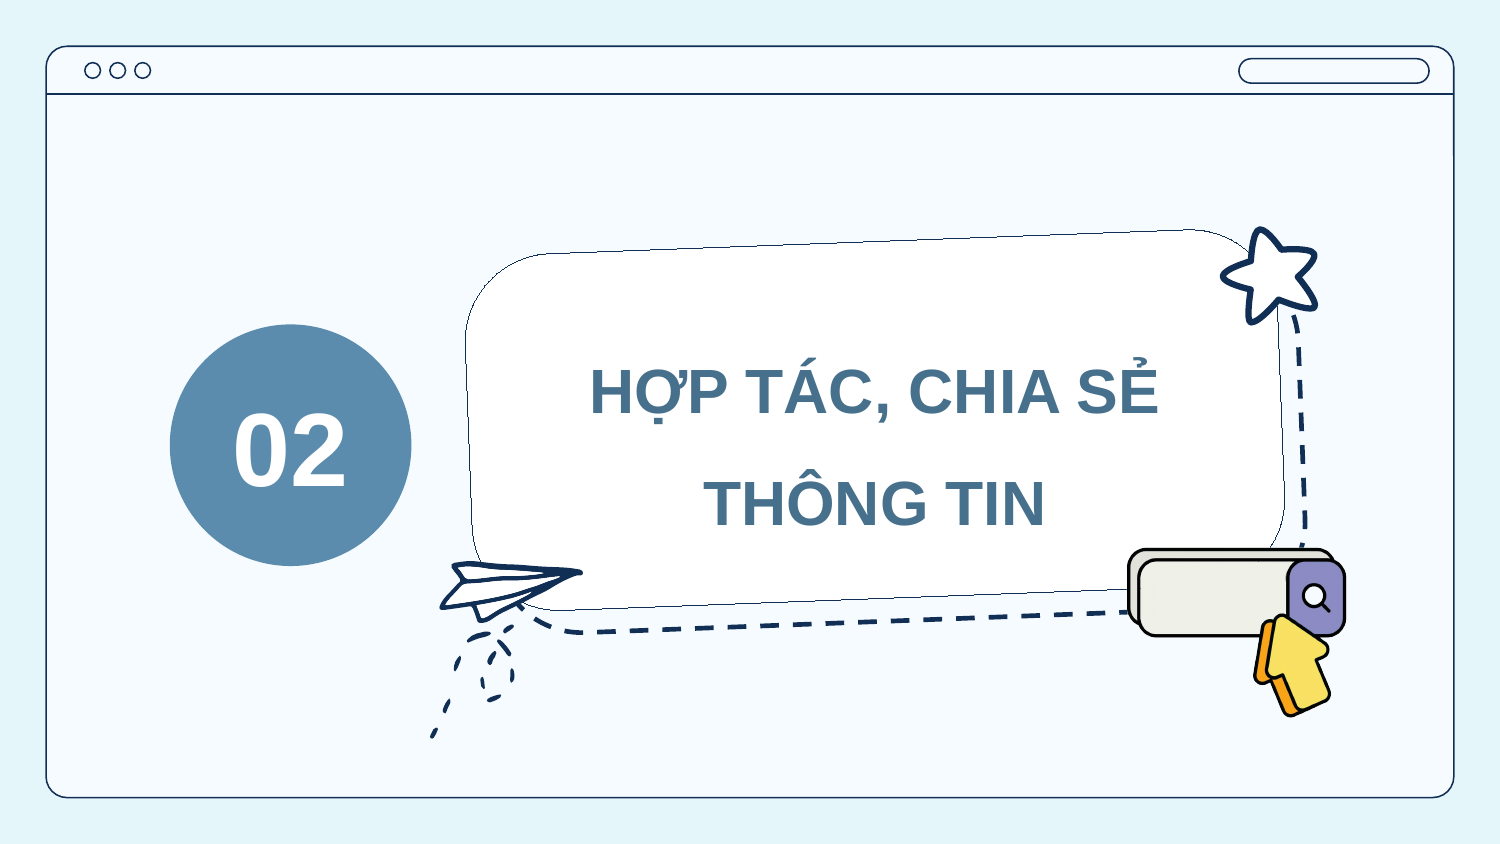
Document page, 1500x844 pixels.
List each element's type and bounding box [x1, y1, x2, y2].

text_box [169, 324, 412, 567]
text_box [416, 556, 593, 728]
text_box [1307, 289, 1315, 309]
text_box [468, 241, 1303, 621]
text_box [1119, 534, 1354, 732]
text_box [1253, 229, 1274, 239]
text_box [1307, 250, 1315, 268]
